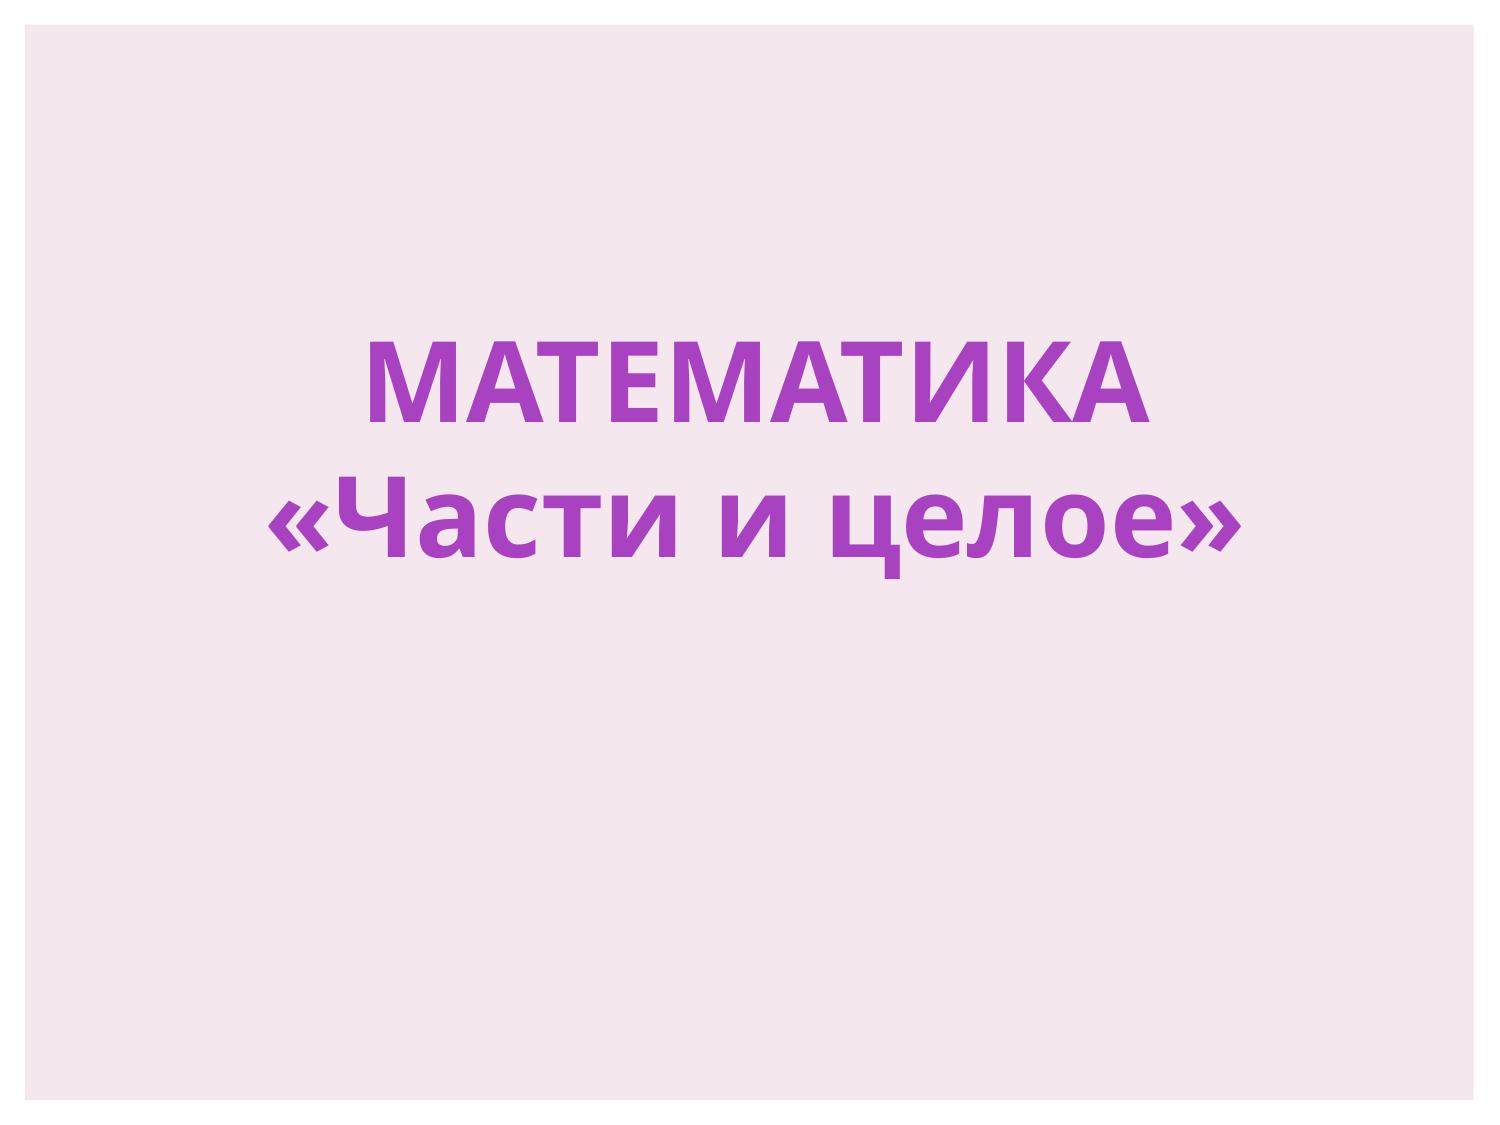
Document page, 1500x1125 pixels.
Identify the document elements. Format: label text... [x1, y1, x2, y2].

text_box МАТЕМАТИКА «Части и целое» [249, 302, 1262, 588]
